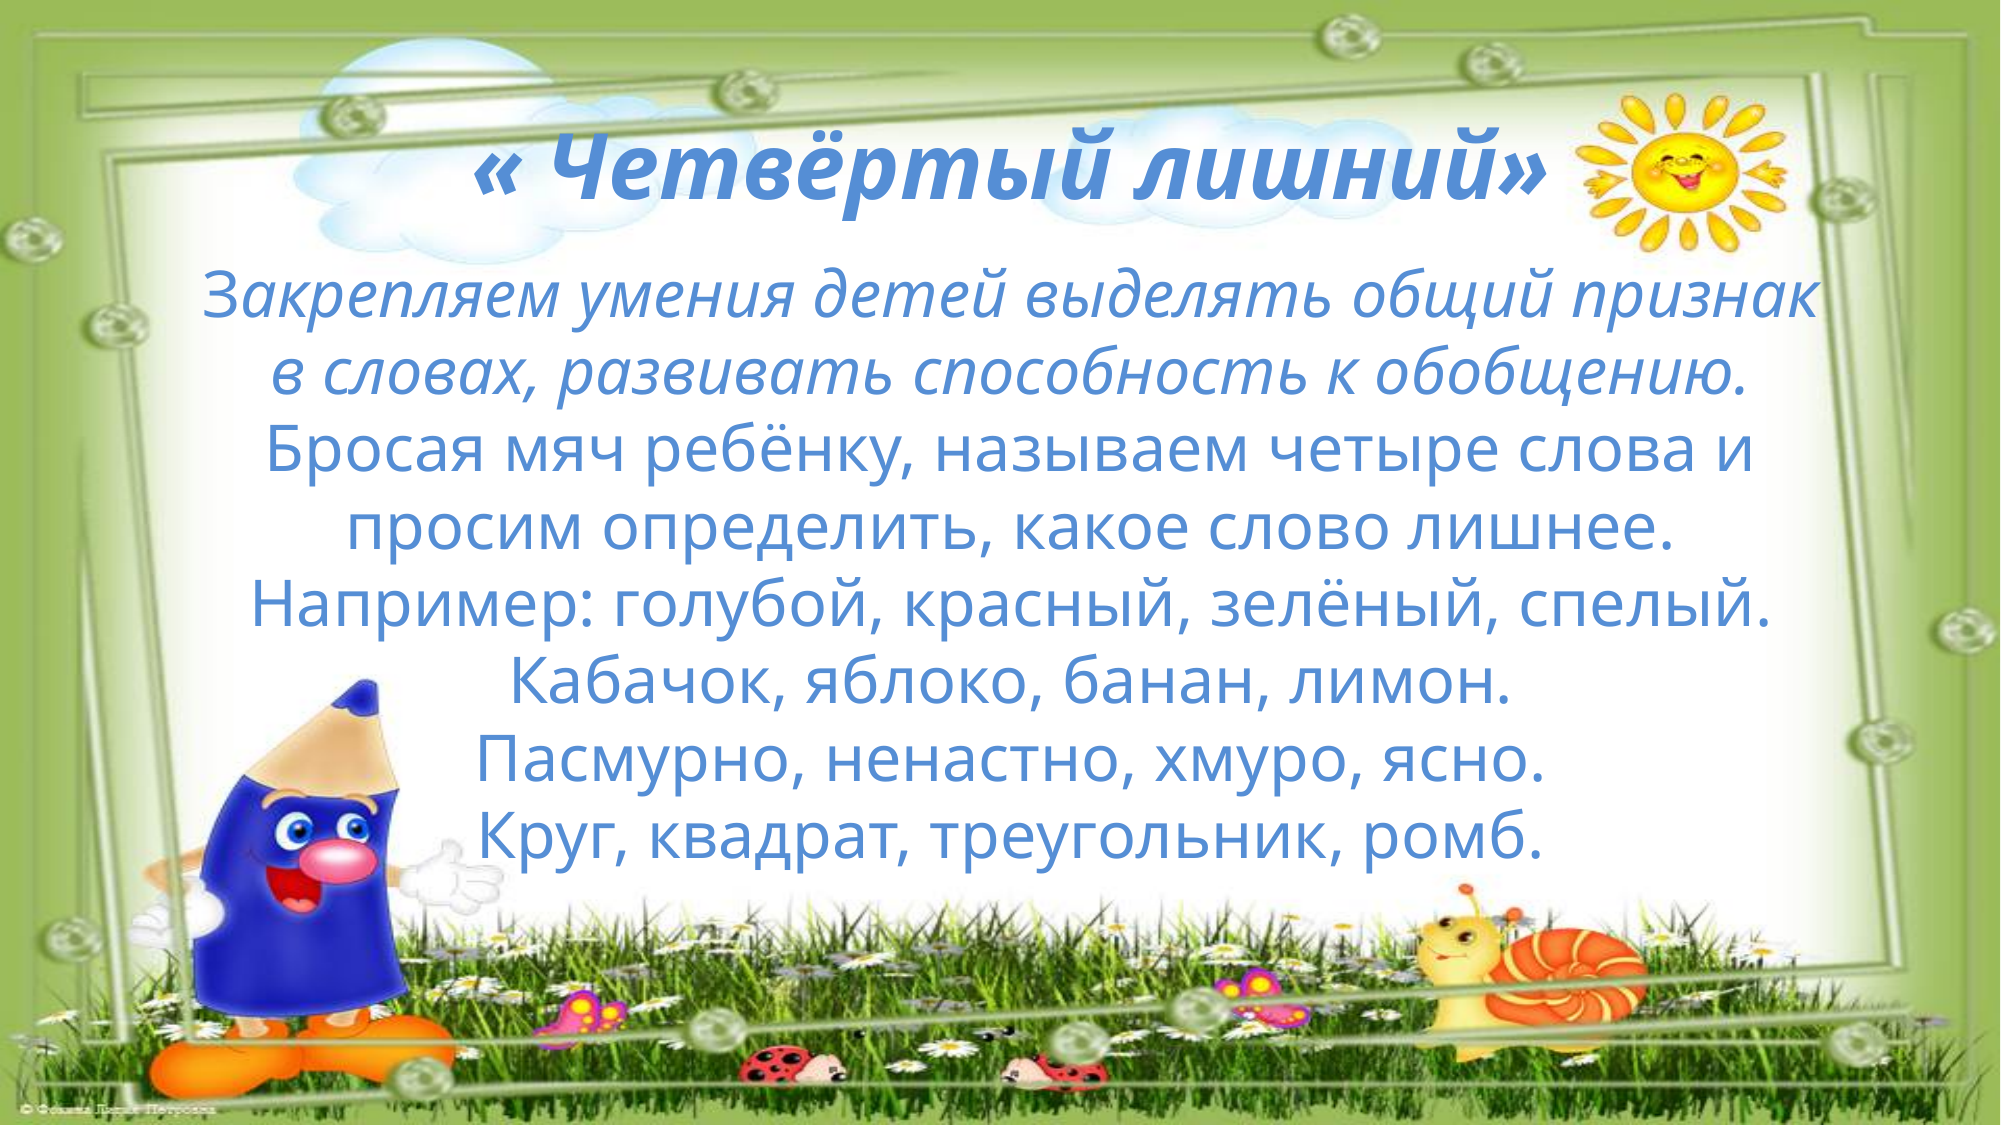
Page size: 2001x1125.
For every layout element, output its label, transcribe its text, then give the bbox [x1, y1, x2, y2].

picture [0, 0, 2001, 1125]
title « Четвёртый лишний» Закрепляем умения детей выделять общий признак в словах, развивать способность к обобщению. Бросая мяч ребёнку, называем четыре слова и просим определить, какое слово лишнее. Например: голубой, красный, зелёный, спелый. Кабачок, яблоко, банан, лимон. Пасмурно, ненастно, хмуро, ясно. Круг, квадрат, треугольник, ромб. [162, 99, 1860, 1013]
